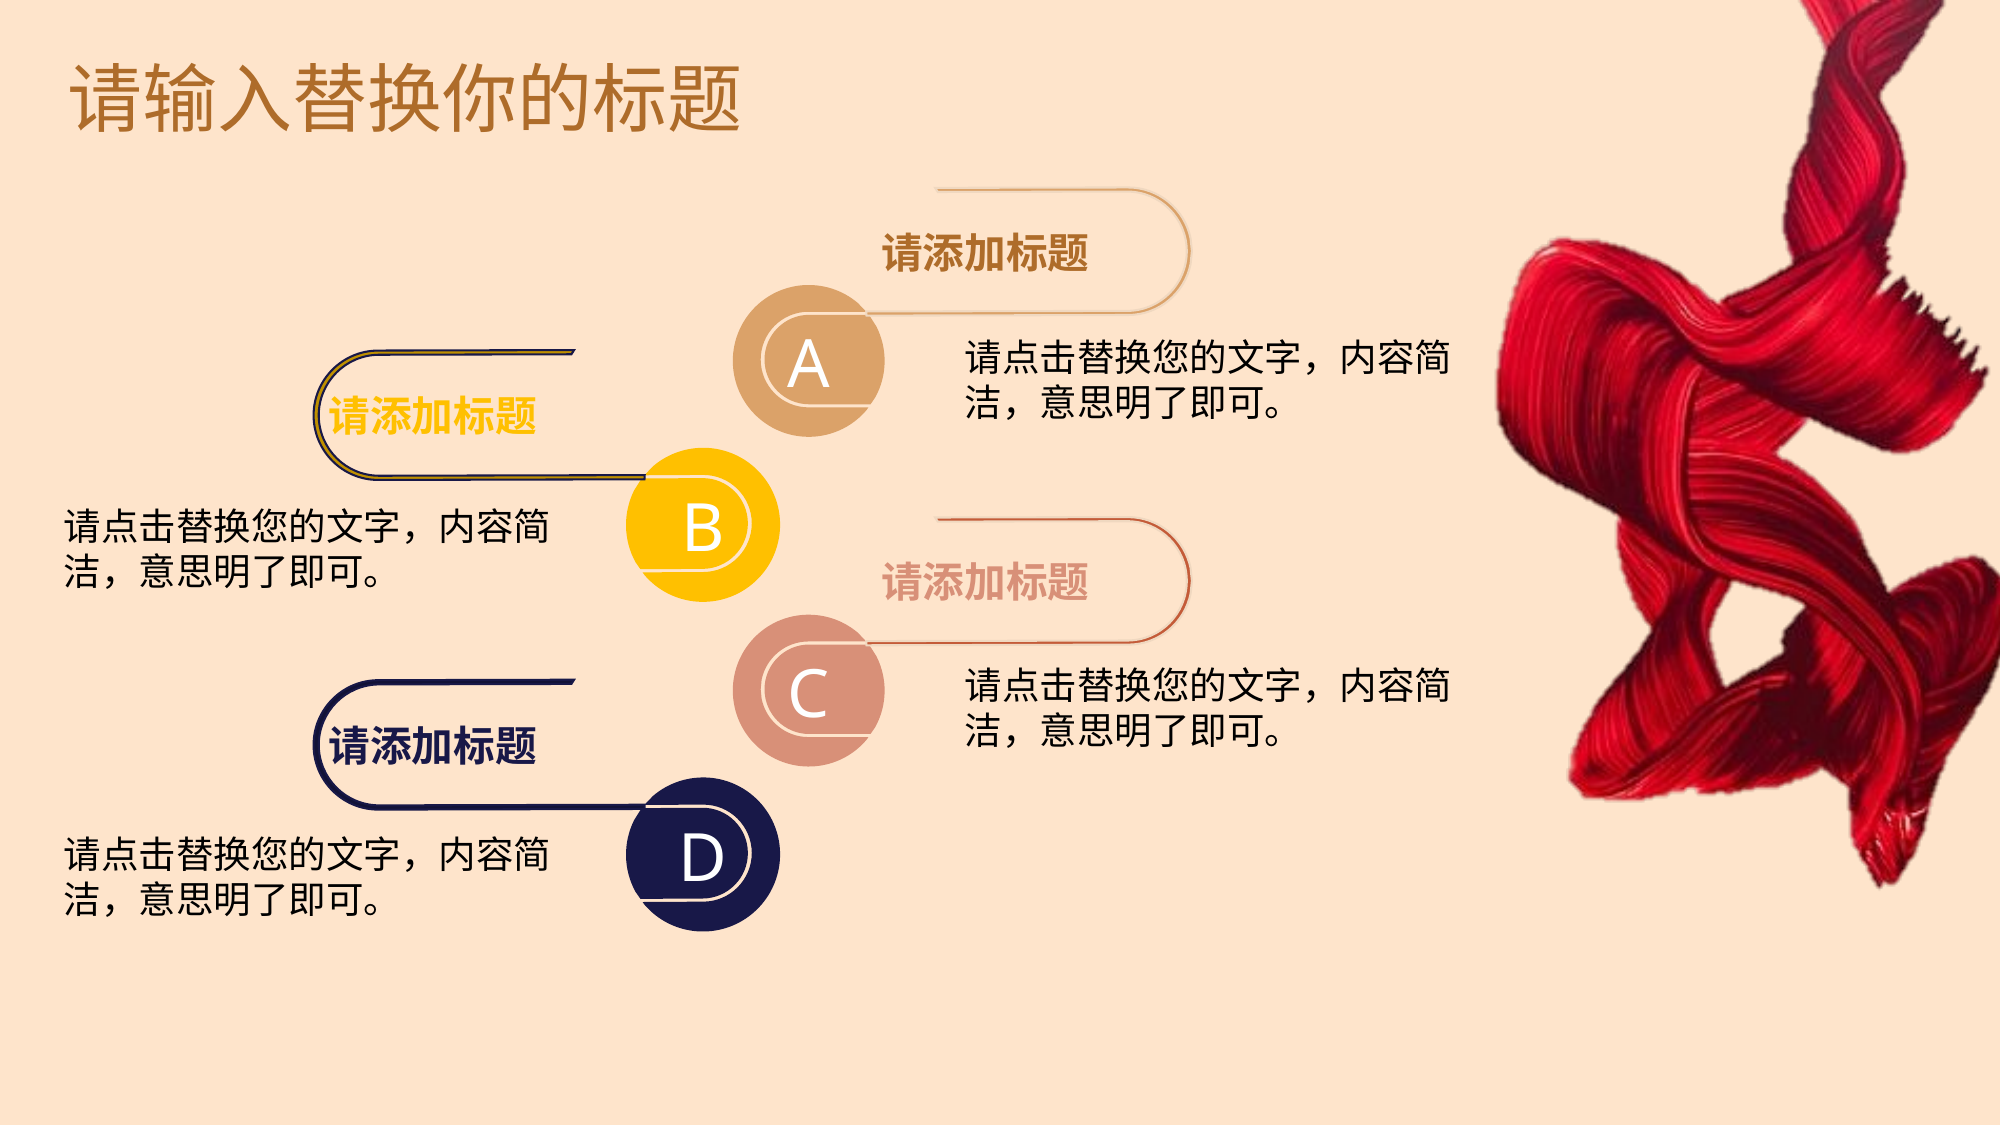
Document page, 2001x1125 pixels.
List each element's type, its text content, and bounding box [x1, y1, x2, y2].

text_box 请点击替换您的文字，内容简洁，意思明了即可。 [48, 824, 593, 929]
text_box A [731, 283, 886, 438]
text_box 请添加标题 [312, 349, 646, 481]
text_box C [731, 613, 886, 768]
text_box 请添加标题 [865, 516, 1193, 647]
text_box 请点击替换您的文字，内容简洁，意思明了即可。 [48, 495, 593, 601]
text_box 请点击替换您的文字，内容简洁，意思明了即可。 [950, 654, 1487, 760]
picture [1487, 0, 2000, 1009]
text_box D [624, 776, 782, 933]
text_box 请添加标题 [865, 186, 1193, 317]
text_box 请添加标题 [312, 678, 646, 811]
text_box 请输入替换你的标题 [51, 44, 758, 150]
text_box 请点击替换您的文字，内容简洁，意思明了即可。 [950, 326, 1487, 432]
text_box B [624, 446, 782, 603]
